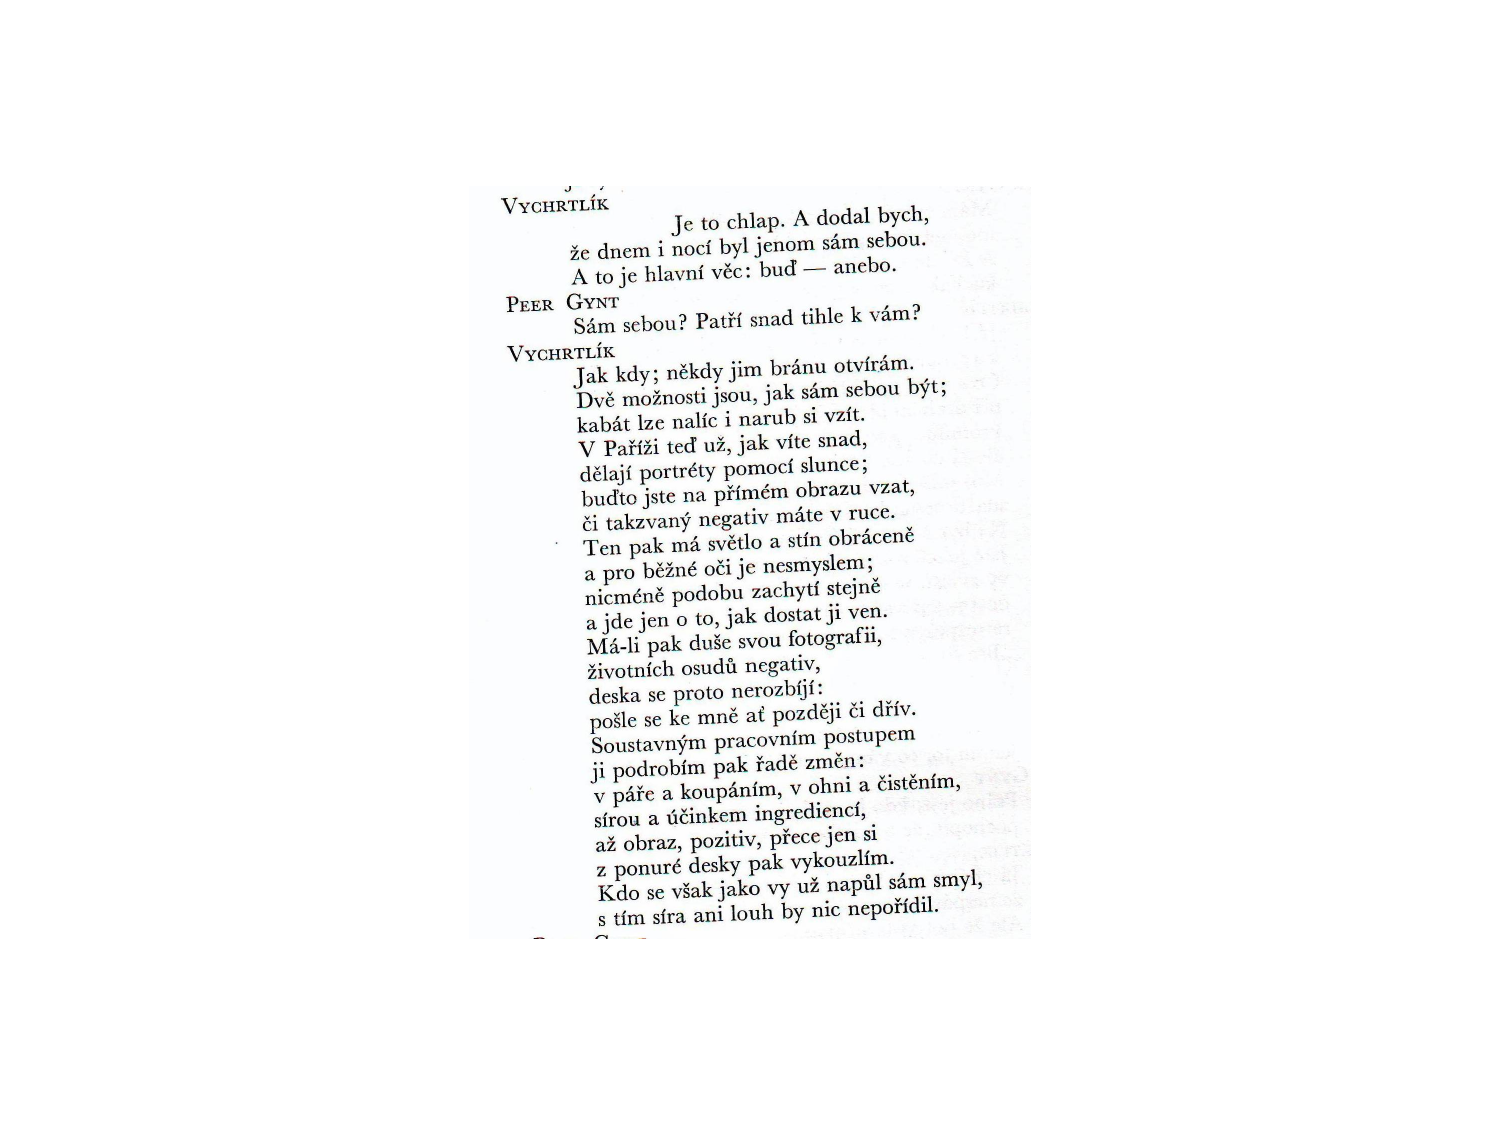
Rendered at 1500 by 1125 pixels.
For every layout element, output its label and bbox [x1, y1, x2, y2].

picture [469, 185, 1031, 939]
